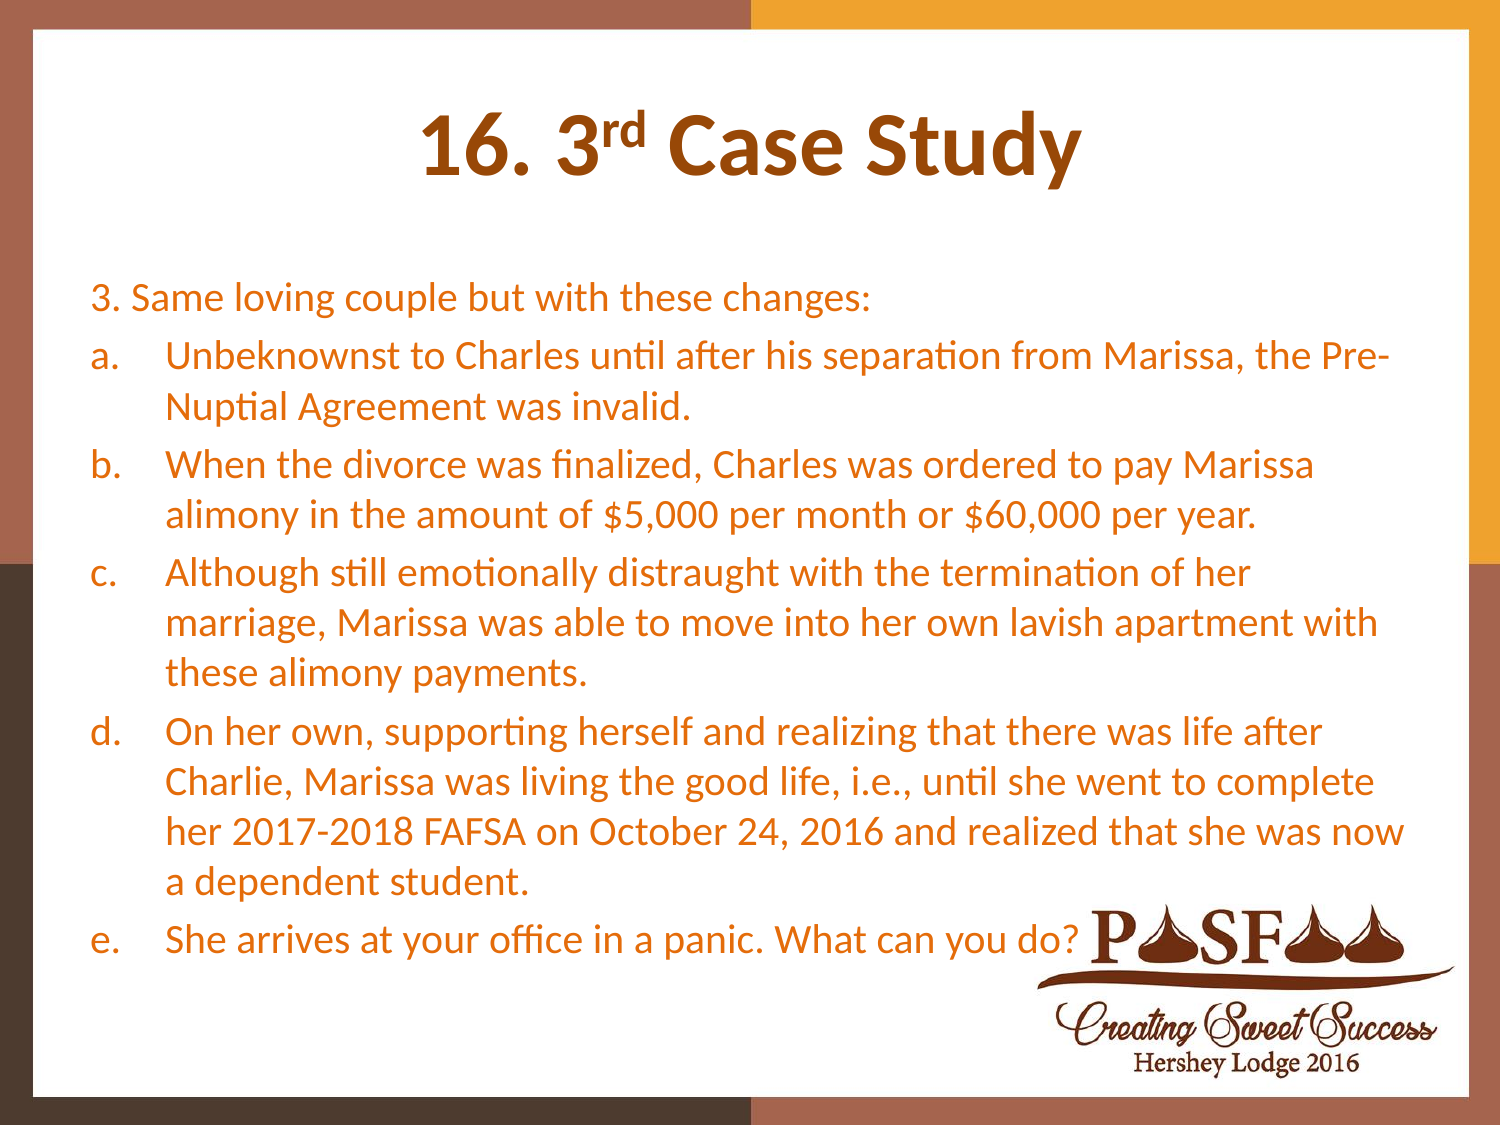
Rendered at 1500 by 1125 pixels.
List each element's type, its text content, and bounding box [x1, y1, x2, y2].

title 16. 3rd Case Study [75, 45, 1425, 233]
picture [0, 0, 1500, 1125]
list 3. Same loving couple but with these changes: Unbeknownst to Charles until after his separation from Marissa, the Pre-Nuptial Agreement was invalid. When the divorce was finalized, Charles was ordered to pay Marissa alimony in the amount of $5,000 per month or $60,000 per year. Although still emotionally distraught with the termination of her marriage, Marissa was able to move into her own lavish apartment with these alimony payments. On her own, supporting herself and realizing that there was life after Charlie, Marissa was living the good life, i.e., until she went to complete her 2017-2018 FAFSA on October 24, 2016 and realized that she was now a dependent student. She arrives at your office in a panic. What can you do? [75, 262, 1425, 1005]
